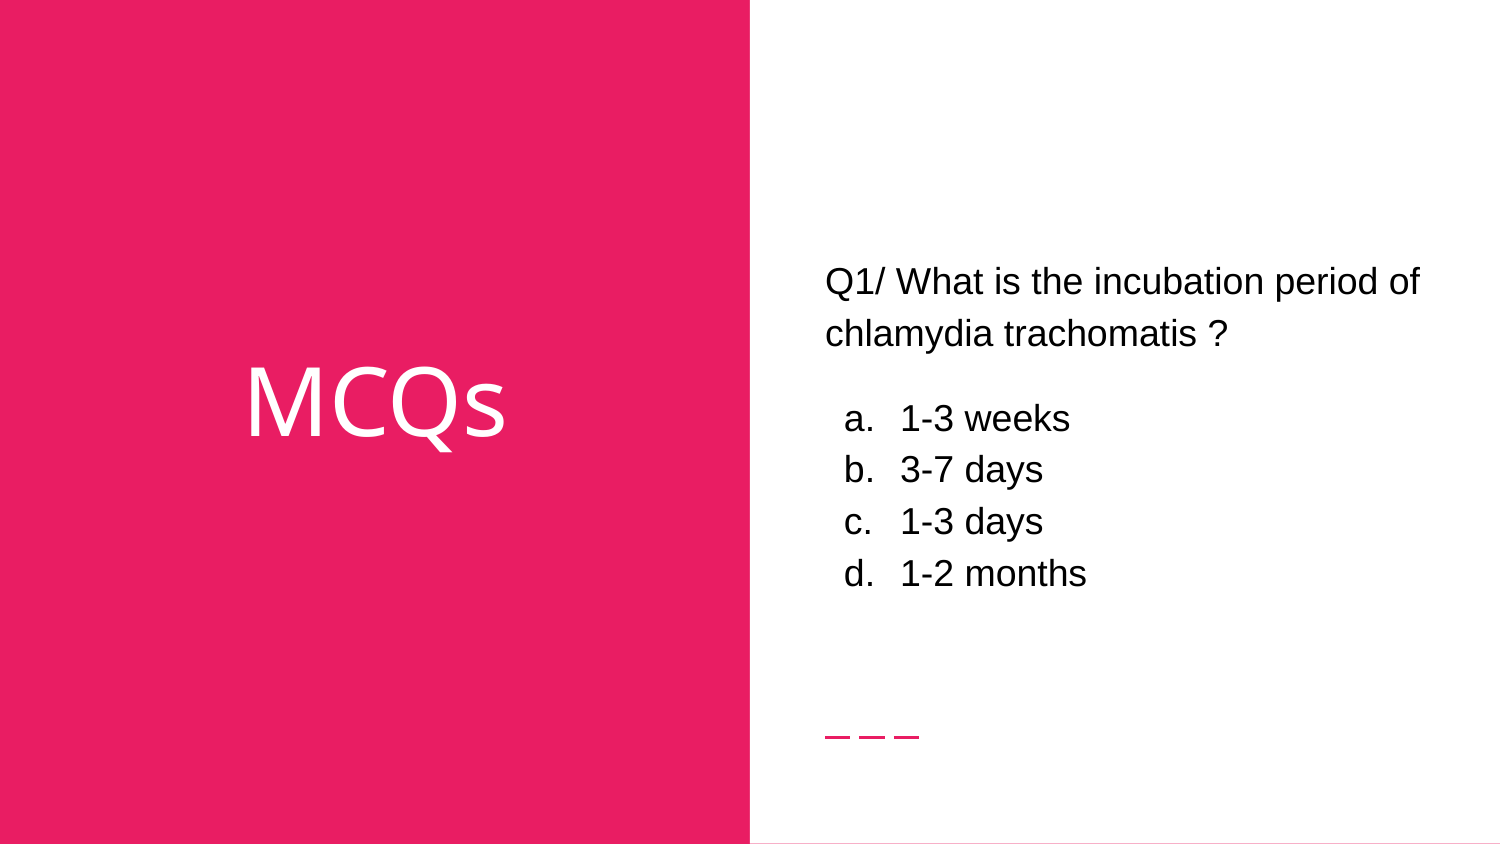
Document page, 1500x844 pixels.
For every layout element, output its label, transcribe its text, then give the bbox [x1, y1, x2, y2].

list Q1/ What is the incubation period of chlamydia trachomatis ? 1-3 weeks 3-7 days 1-3 days 1-2 months [810, 118, 1440, 725]
title MCQs [43, 176, 708, 471]
